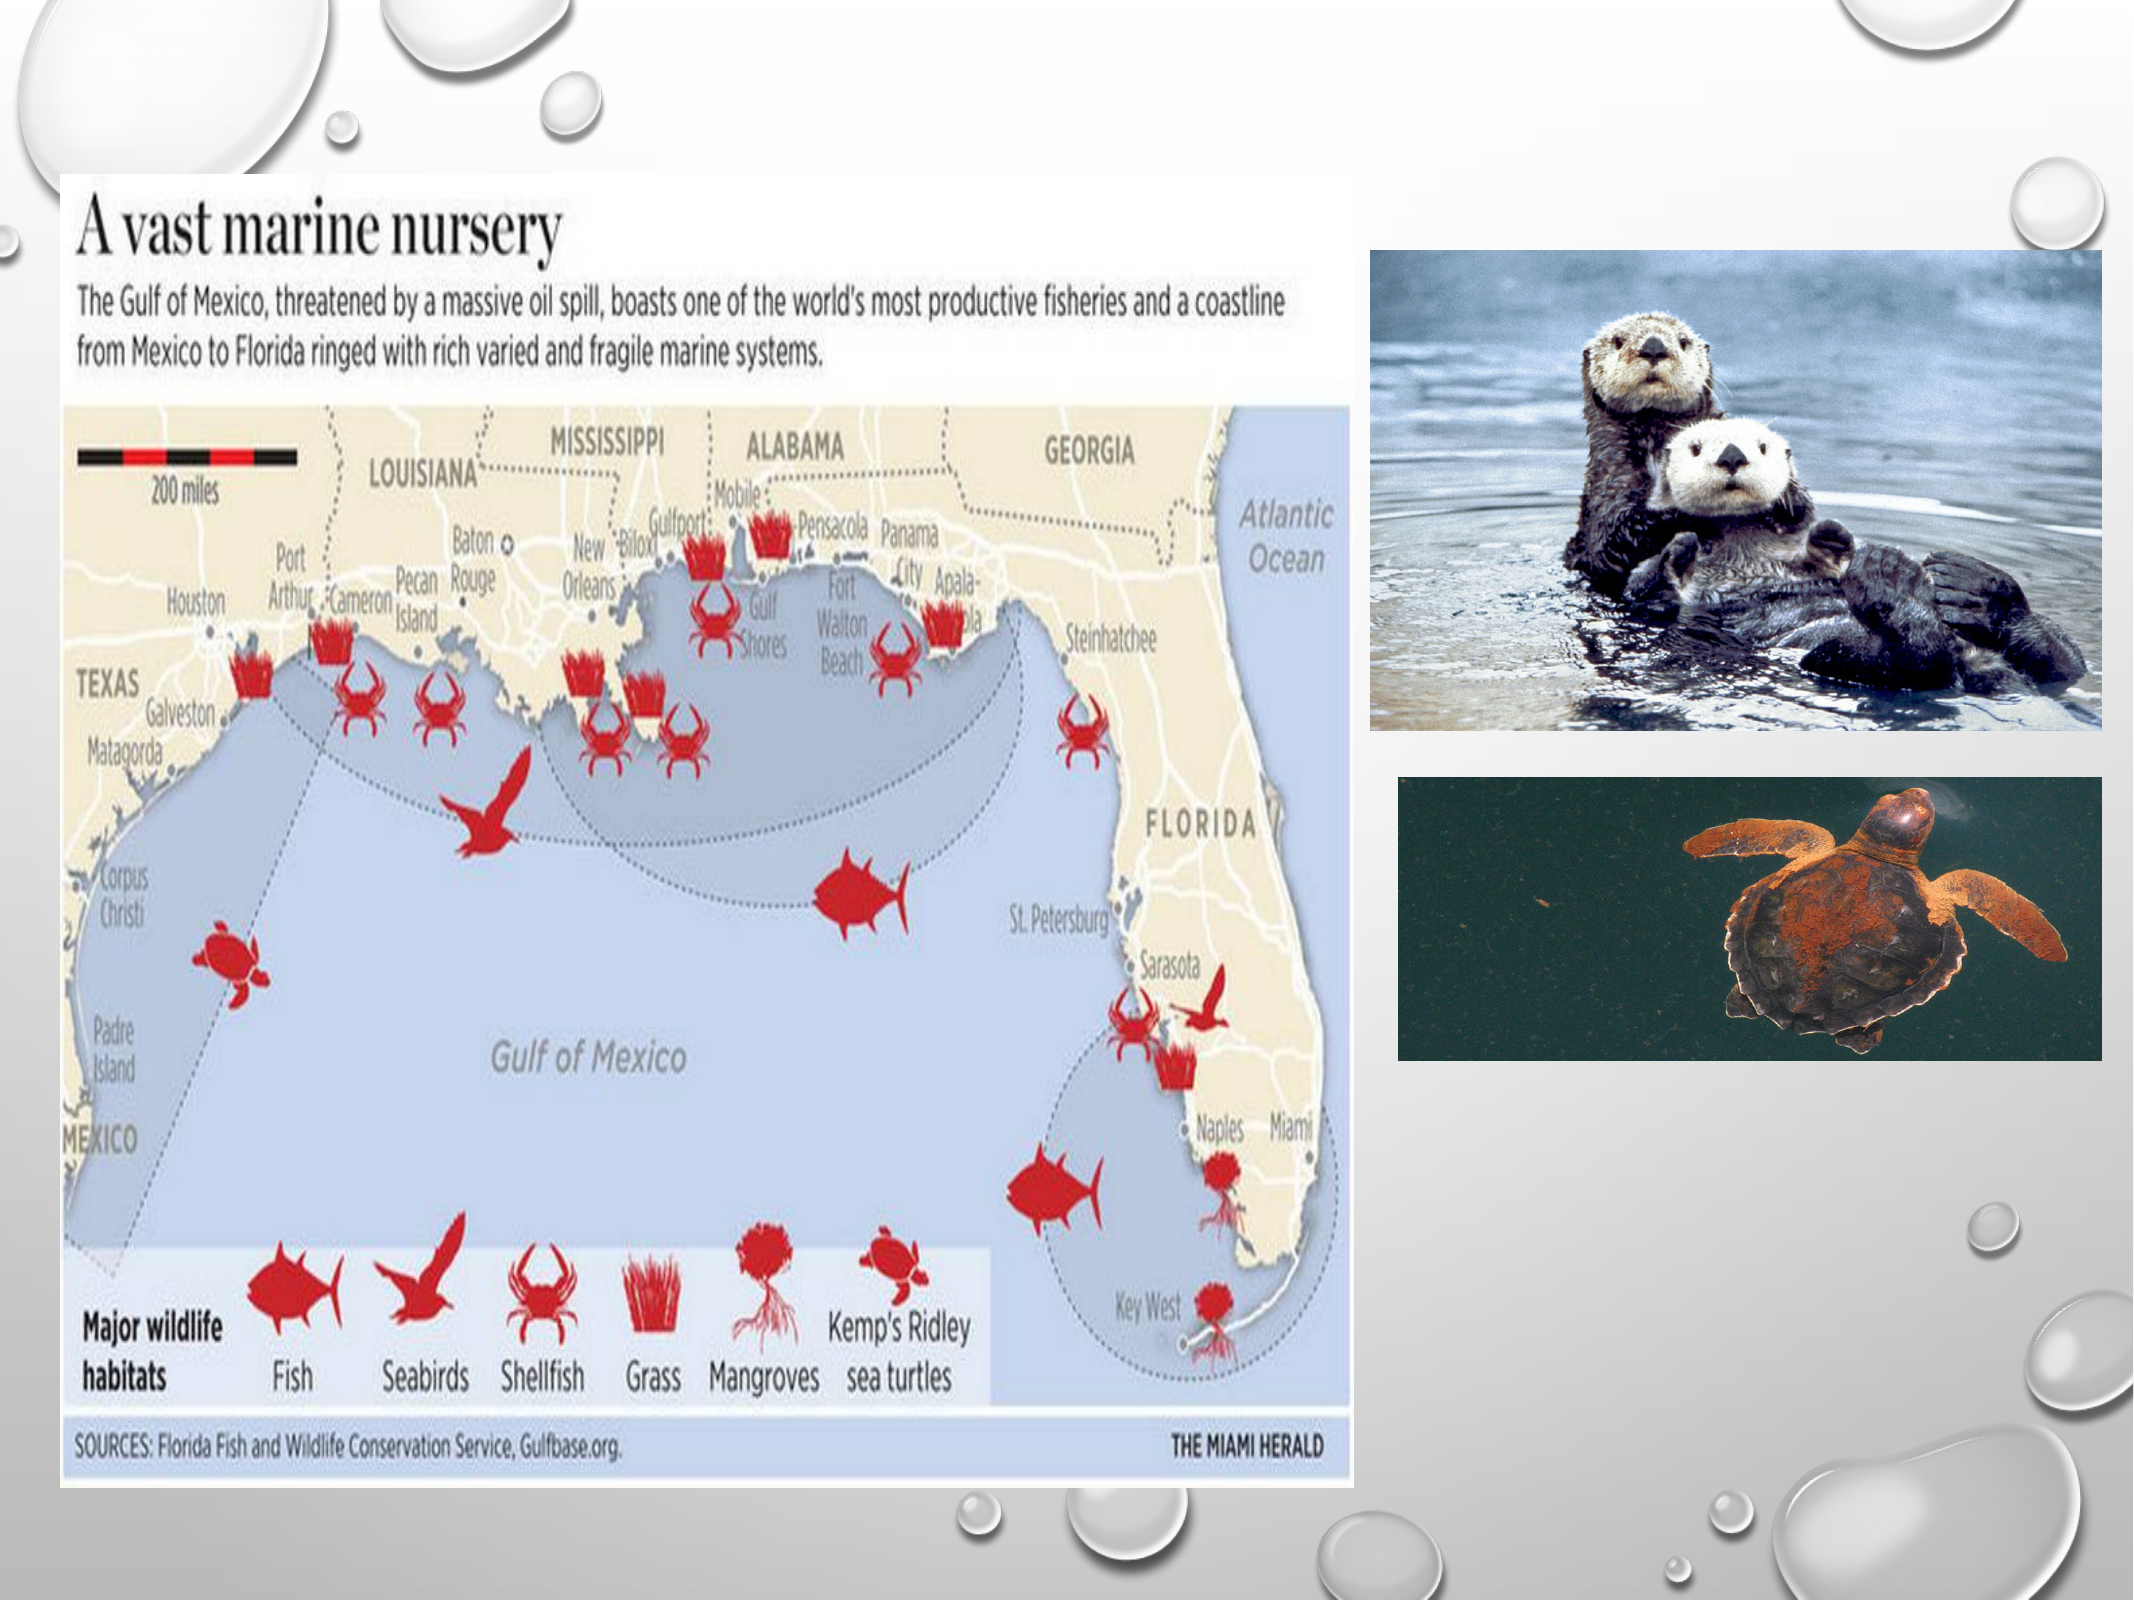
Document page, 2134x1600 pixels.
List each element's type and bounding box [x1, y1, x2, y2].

list [59, 174, 1354, 1488]
picture [0, 0, 2134, 1600]
